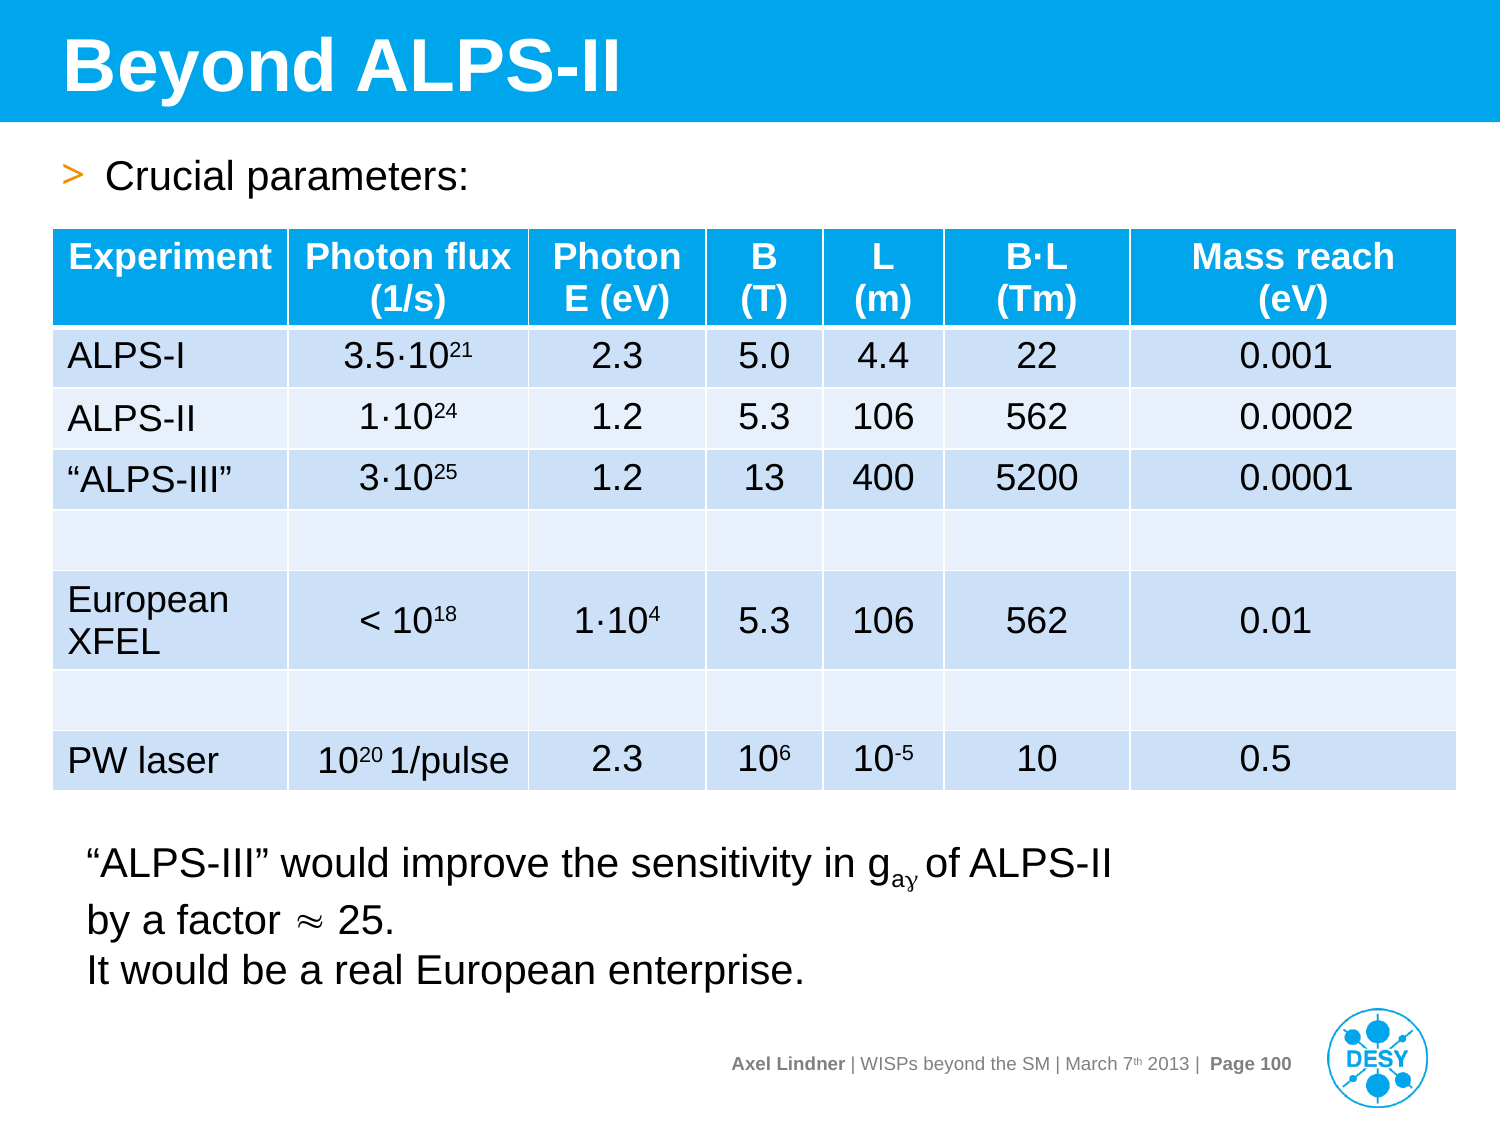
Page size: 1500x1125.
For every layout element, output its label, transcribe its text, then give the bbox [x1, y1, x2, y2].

table_header Mass reach (eV) [1131, 229, 1456, 325]
table_cell 0.001 [1131, 330, 1456, 387]
table_cell 562 [945, 389, 1129, 448]
table_cell < 1018 [289, 571, 528, 669]
table_cell [824, 671, 943, 730]
table_header B (T) [707, 229, 822, 325]
table_cell [1131, 671, 1456, 730]
table_cell 0.01 [1131, 571, 1456, 669]
picture [1391, 1071, 1428, 1108]
table_cell 106 [707, 731, 822, 790]
table_cell 2.3 [529, 330, 705, 387]
table_cell [53, 671, 287, 730]
table_cell 106 [824, 571, 943, 669]
table_cell 10-5 [824, 731, 943, 790]
picture [1387, 1008, 1428, 1046]
picture [1327, 1068, 1365, 1108]
picture [1330, 1011, 1426, 1106]
table_cell ALPS-II [53, 389, 287, 448]
table_cell [53, 511, 287, 570]
table_cell 10 [945, 731, 1129, 790]
table_cell European XFEL [53, 571, 287, 669]
table_cell 3·1025 [289, 450, 528, 509]
table_header Experiment [53, 229, 287, 325]
table_cell [945, 511, 1129, 570]
table_header Photon E (eV) [529, 229, 705, 325]
table_cell 400 [824, 450, 943, 509]
table_cell [529, 511, 705, 570]
table_cell [529, 671, 705, 730]
table_cell 5.3 [707, 389, 822, 448]
table_cell “ALPS-III” [53, 450, 287, 509]
table_cell 1·104 [529, 571, 705, 669]
table_cell 1·1024 [289, 389, 528, 448]
table_cell 2.3 [529, 731, 705, 790]
table_cell 3.5·1021 [289, 330, 528, 387]
title Beyond ALPS-II [47, 16, 1446, 107]
table_cell 1.2 [529, 389, 705, 448]
table_header B·L (Tm) [945, 229, 1129, 325]
table_cell 5200 [945, 450, 1129, 509]
table_cell 106 [824, 389, 943, 448]
list Crucial parameters: [46, 141, 1444, 928]
table_header L (m) [824, 229, 943, 325]
table_cell [289, 511, 528, 570]
table_cell 0.0001 [1131, 450, 1456, 509]
table_cell 22 [945, 330, 1129, 387]
table_cell 5.3 [707, 571, 822, 669]
table_cell 5.0 [707, 330, 822, 387]
picture [1327, 1008, 1368, 1049]
table_cell 13 [707, 450, 822, 509]
table_cell [1131, 511, 1456, 570]
table_cell 1020 1/pulse [289, 731, 528, 790]
table_cell 0.5 [1131, 731, 1456, 790]
text_box “ALPS-III” would improve the sensitivity in ga of ALPS-II by a factor  25. It would be a real European enterprise. [71, 828, 1378, 1000]
table_cell ALPS-I [53, 330, 287, 387]
table_cell [707, 671, 822, 730]
table_cell PW laser [53, 731, 287, 790]
table_cell 4.4 [824, 330, 943, 387]
table_cell 562 [945, 571, 1129, 669]
table_cell 0.0002 [1131, 389, 1456, 448]
table_cell [824, 511, 943, 570]
table_header Photon flux (1/s) [289, 229, 528, 325]
table_cell [289, 671, 528, 730]
table_cell 1.2 [529, 450, 705, 509]
table_cell [707, 511, 822, 570]
table_cell [945, 671, 1129, 730]
